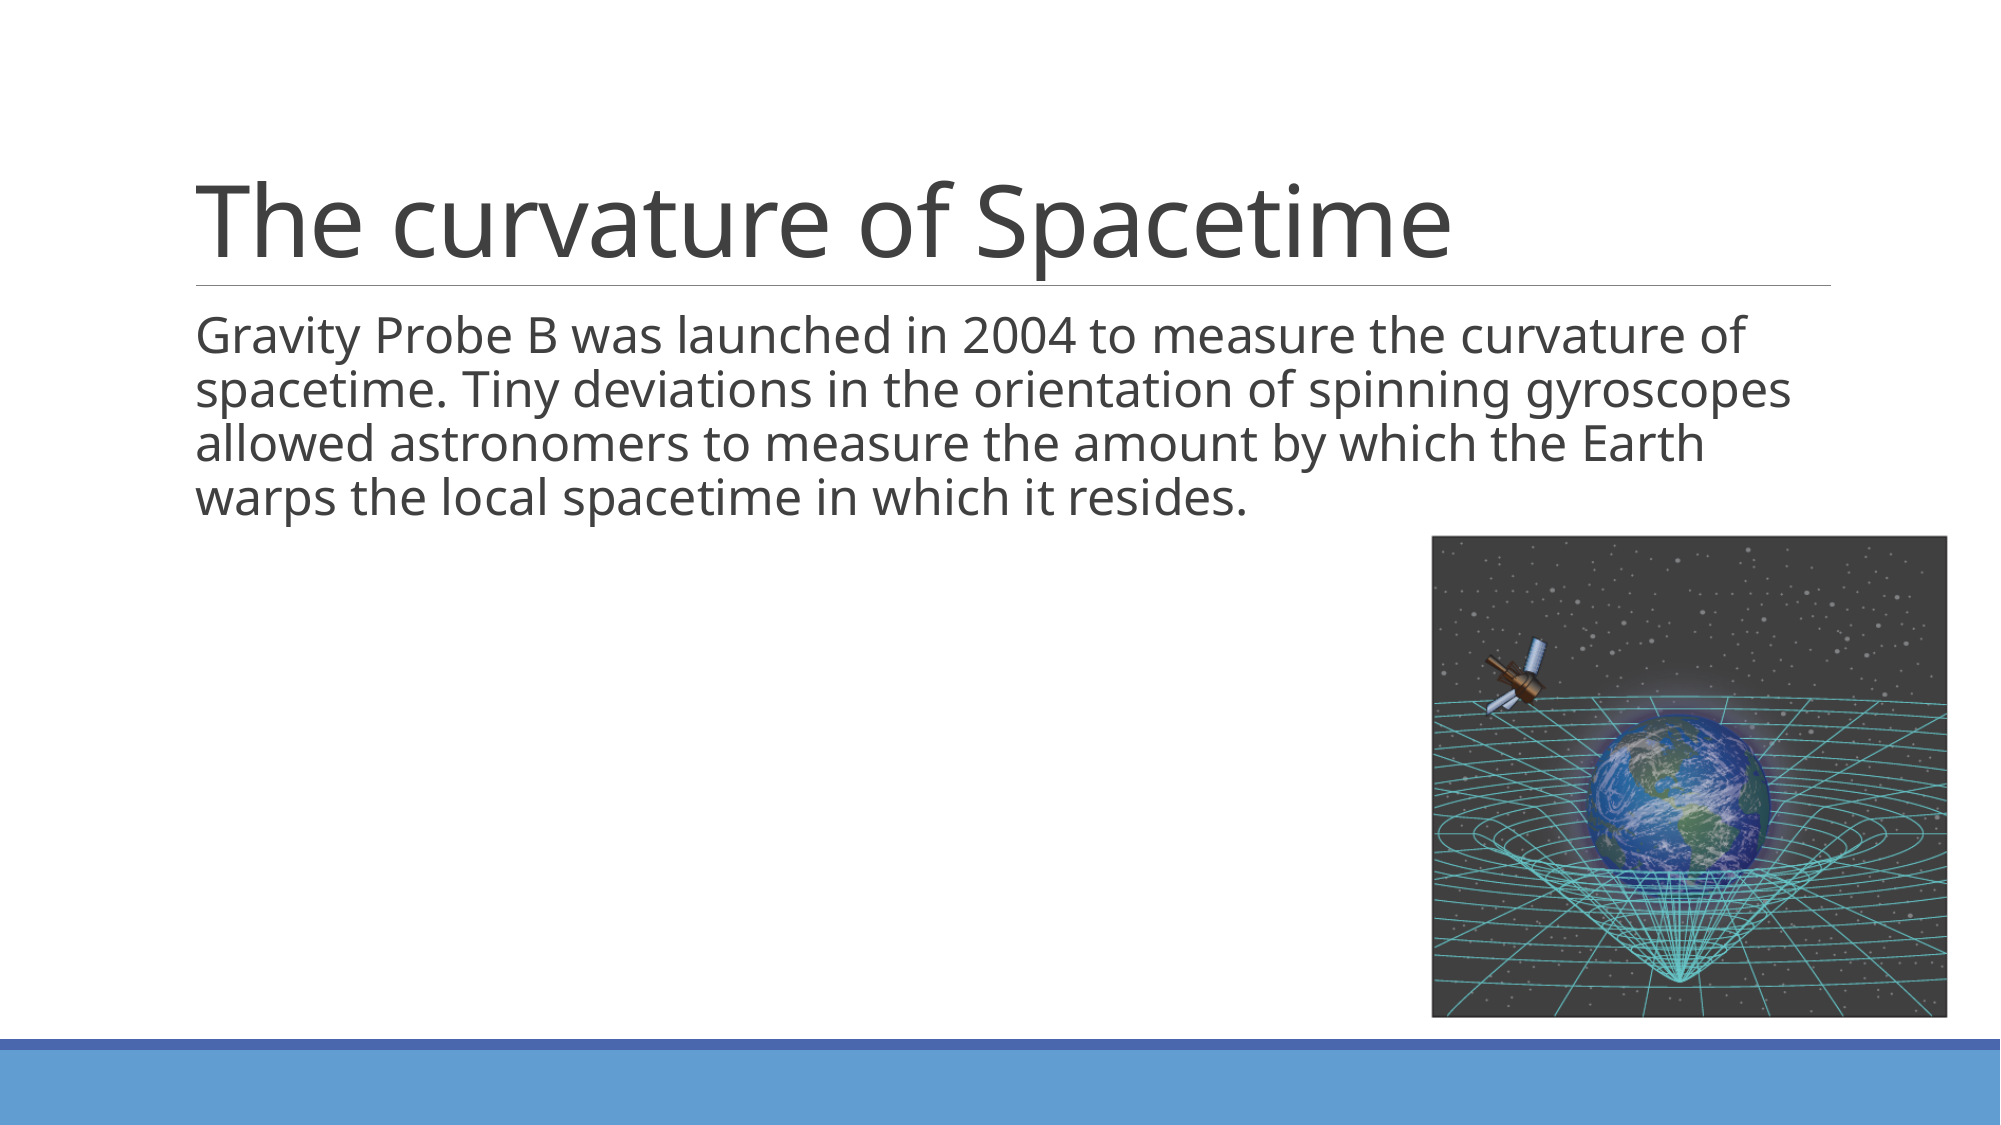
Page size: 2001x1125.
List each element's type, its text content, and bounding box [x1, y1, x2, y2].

list Gravity Probe B was launched in 2004 to measure the curvature of spacetime. Tiny deviations in the orientation of spinning gyroscopes allowed astronomers to measure the amount by which the Earth warps the local spacetime in which it resides. [180, 302, 1830, 963]
title The curvature of Spacetime [180, 47, 1830, 285]
picture [1424, 524, 1951, 1026]
